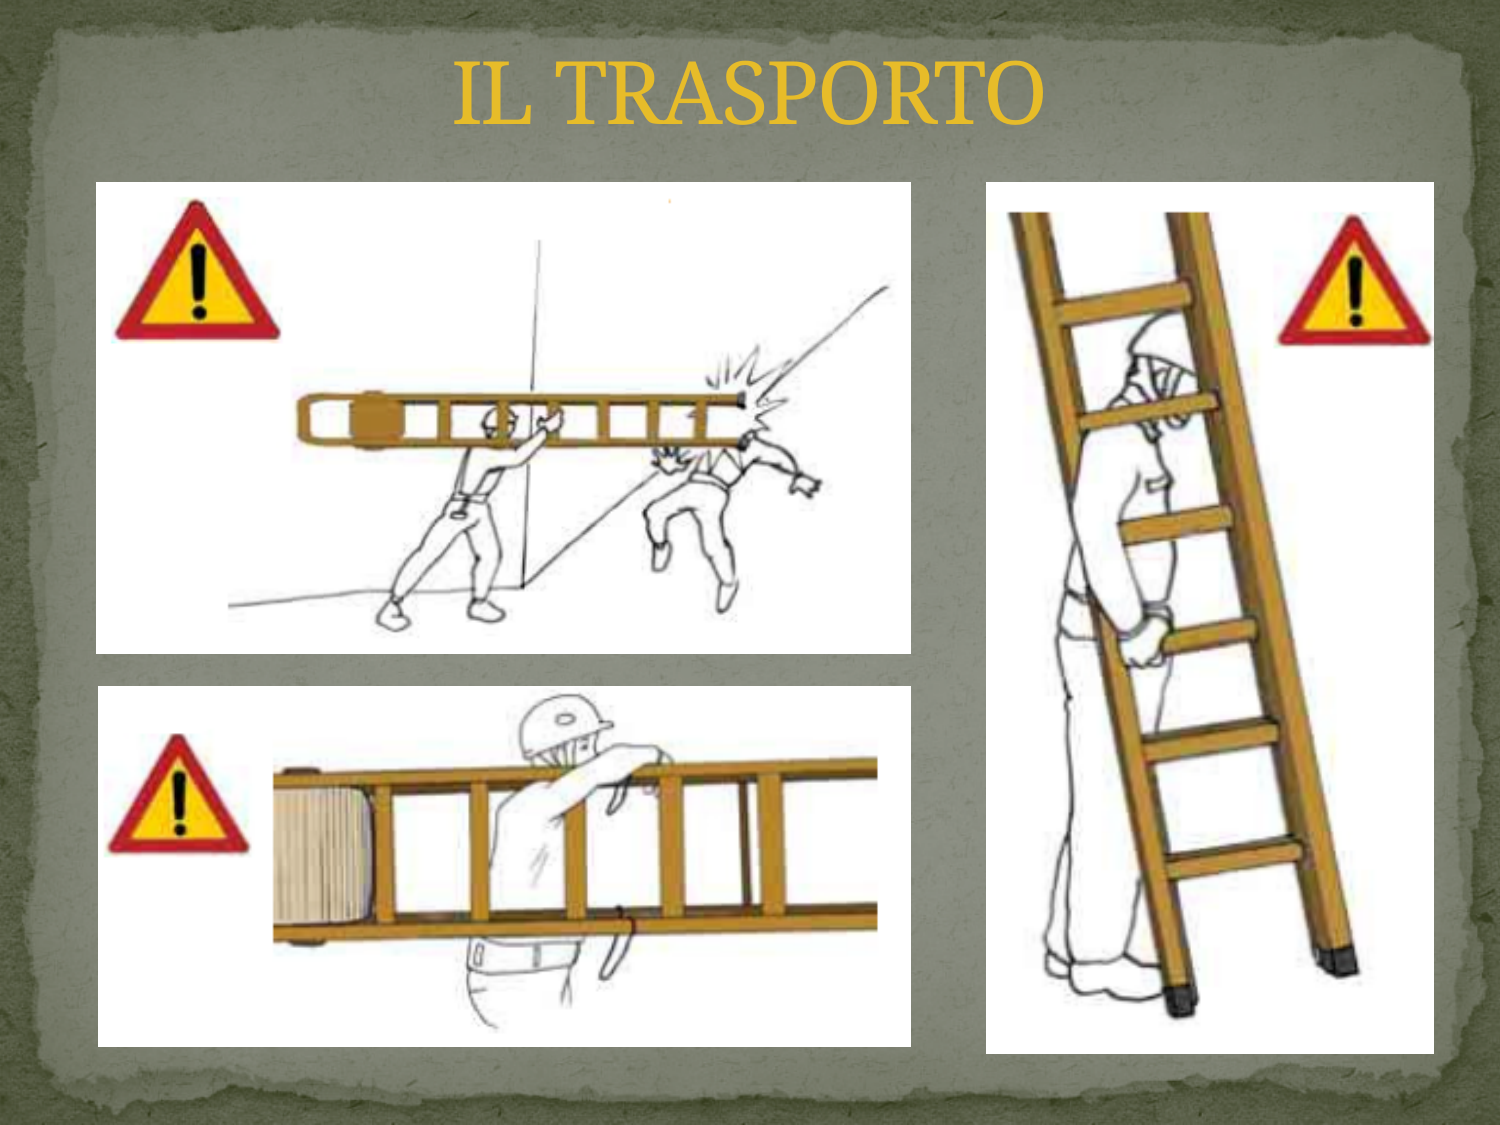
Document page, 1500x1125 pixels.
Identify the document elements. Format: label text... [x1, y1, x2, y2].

picture [98, 686, 911, 1047]
picture [96, 182, 911, 654]
title IL TRASPORTO [74, 24, 1425, 150]
picture [986, 182, 1434, 1054]
